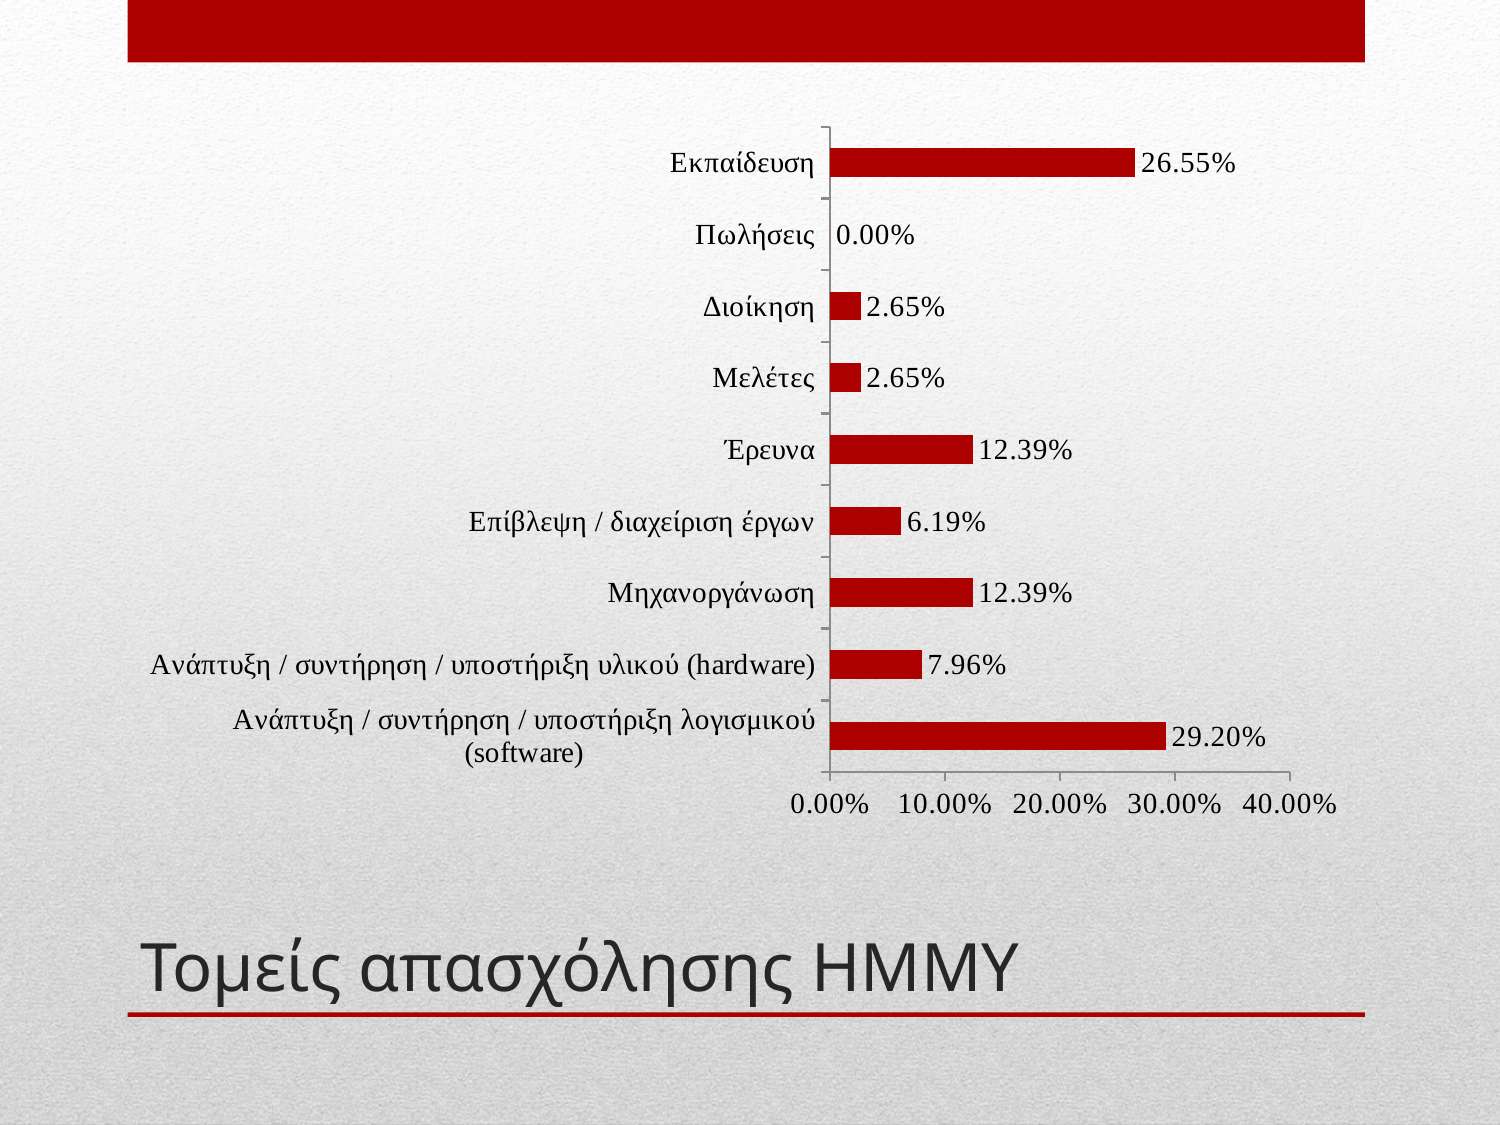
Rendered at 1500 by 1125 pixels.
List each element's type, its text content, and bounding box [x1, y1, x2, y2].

title Τομείς απασχόλησης ΗΜΜΥ [125, 846, 1238, 1013]
chart [124, 111, 1364, 835]
